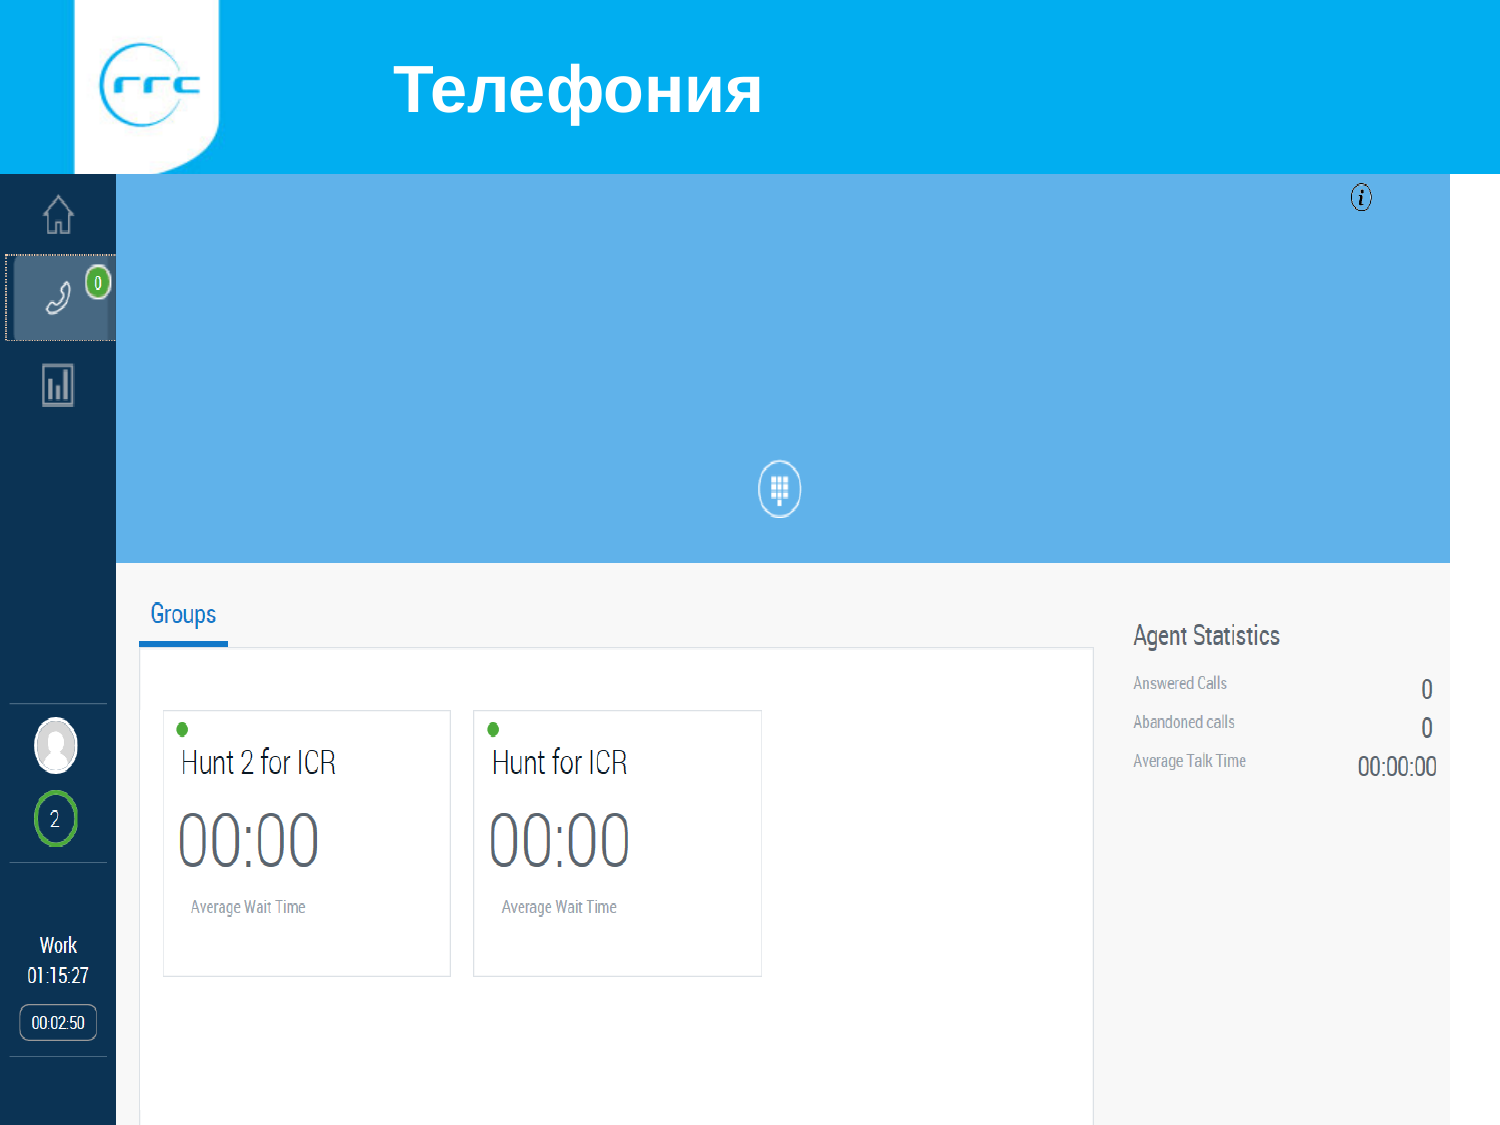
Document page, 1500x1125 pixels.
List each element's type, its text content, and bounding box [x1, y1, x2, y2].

picture [0, 0, 1500, 1125]
title Телефония [229, 3, 1500, 168]
